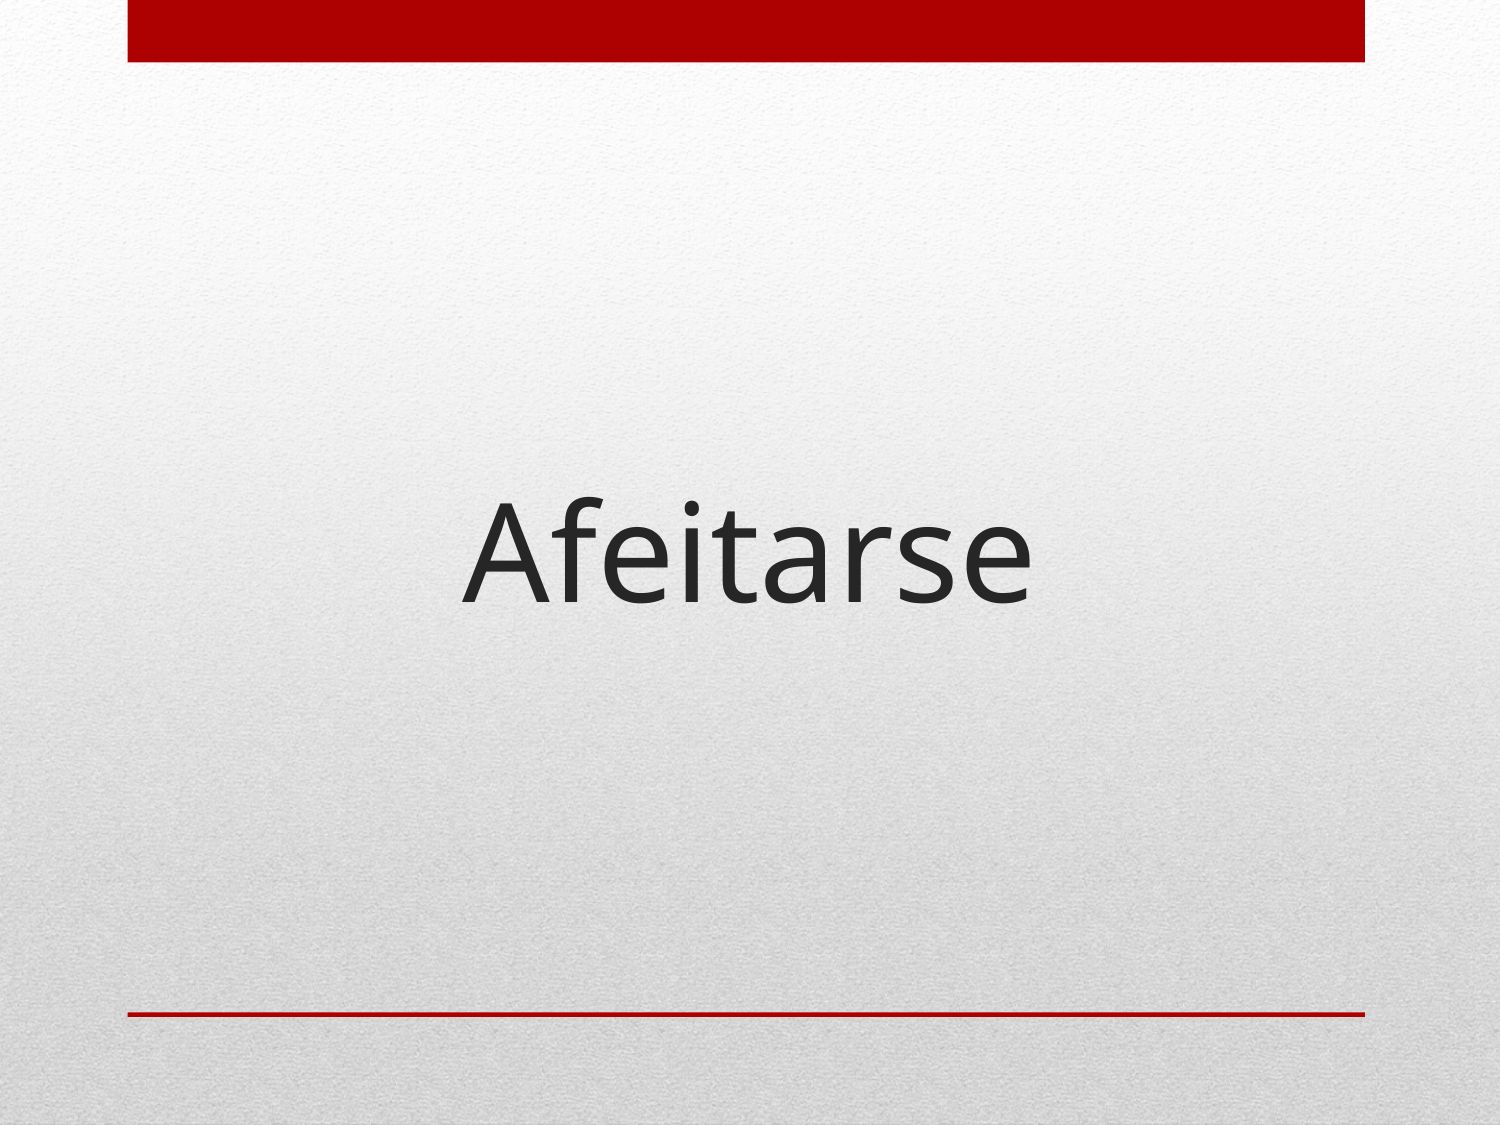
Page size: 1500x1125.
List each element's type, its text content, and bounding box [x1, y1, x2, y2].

title Afeitarse [75, 450, 1425, 638]
